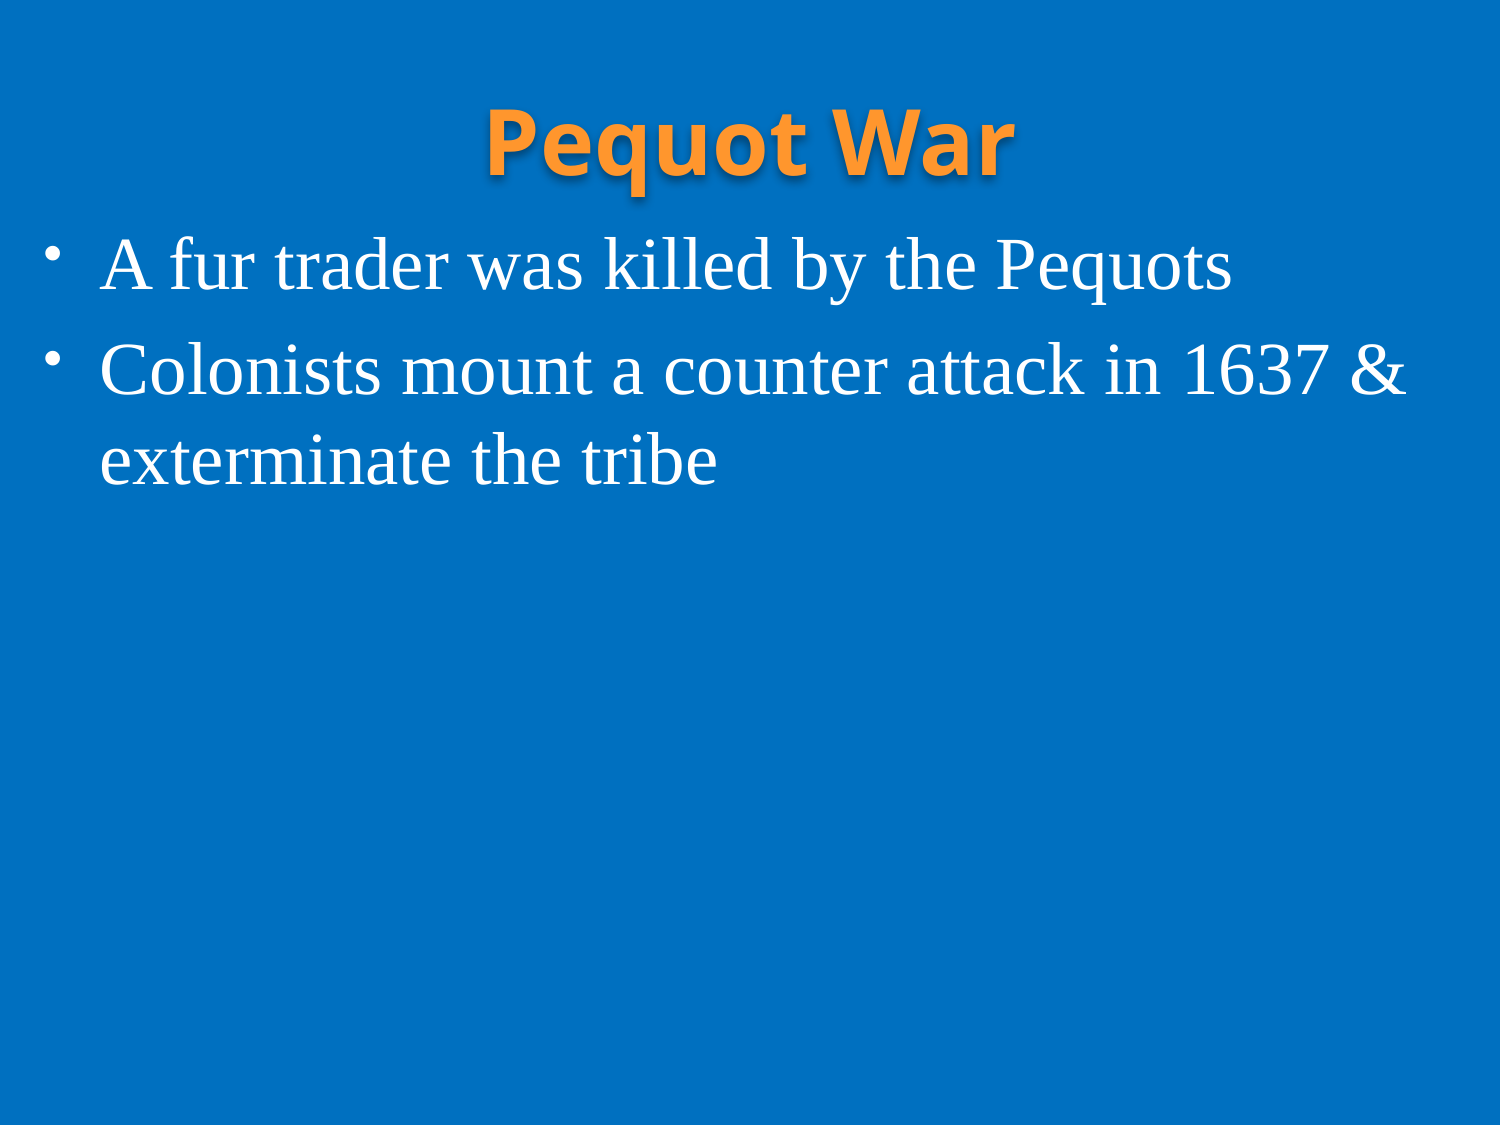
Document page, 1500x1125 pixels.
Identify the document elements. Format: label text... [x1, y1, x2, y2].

title Pequot War [74, 44, 1426, 207]
list A fur trader was killed by the Pequots Colonists mount a counter attack in 1637 & exterminate the tribe [28, 207, 1487, 1110]
